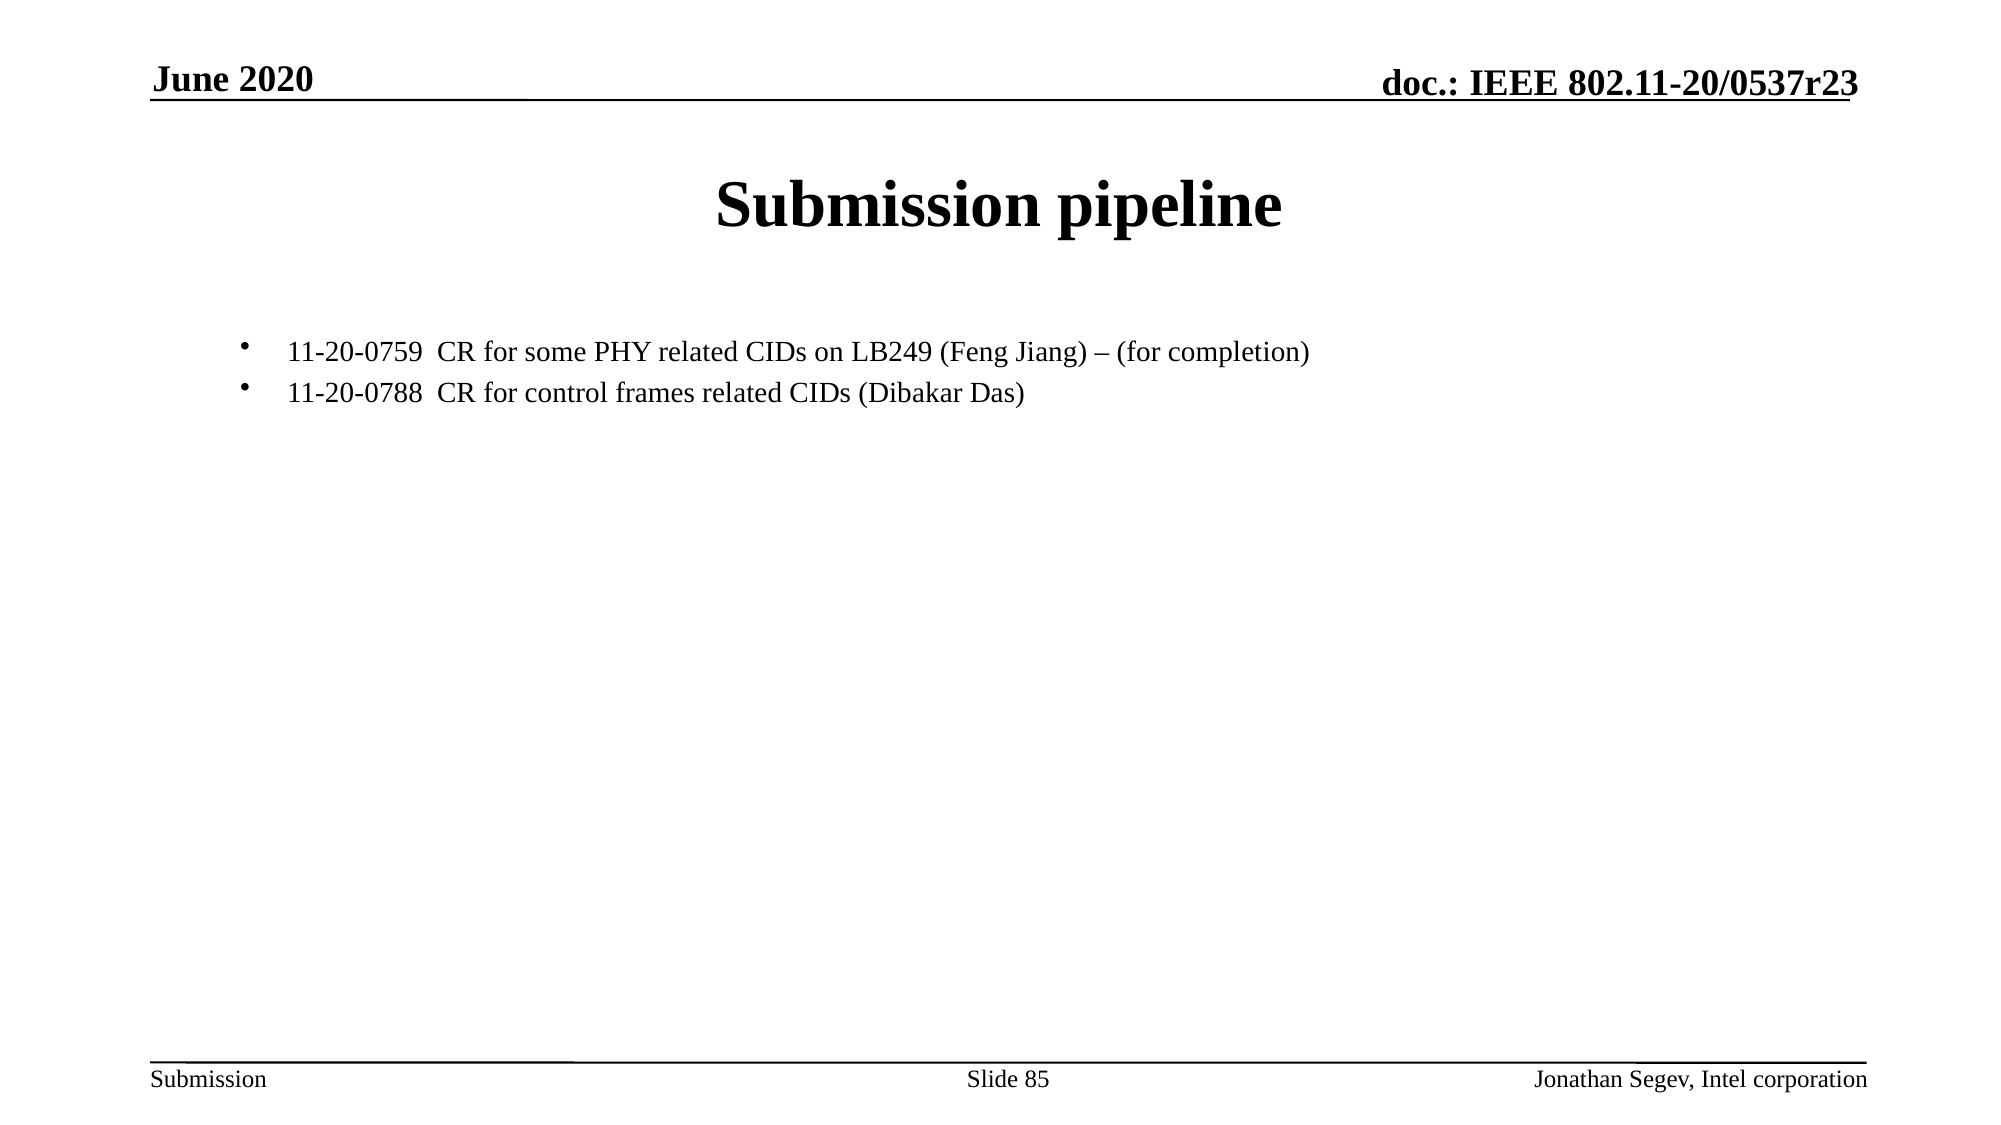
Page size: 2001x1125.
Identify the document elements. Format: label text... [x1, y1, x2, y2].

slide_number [152, 54, 563, 100]
footer Jonathan Segev, Intel corporation [1171, 1061, 1869, 1093]
slide_number Slide 85 [950, 1061, 1067, 1123]
title Submission pipeline [149, 112, 1850, 288]
list 11-20-0759 CR for some PHY related CIDs on LB249 (Feng Jiang) – (for completion) 11-20-0788 CR for control frames related CIDs (Dibakar Das) [149, 324, 1850, 1000]
